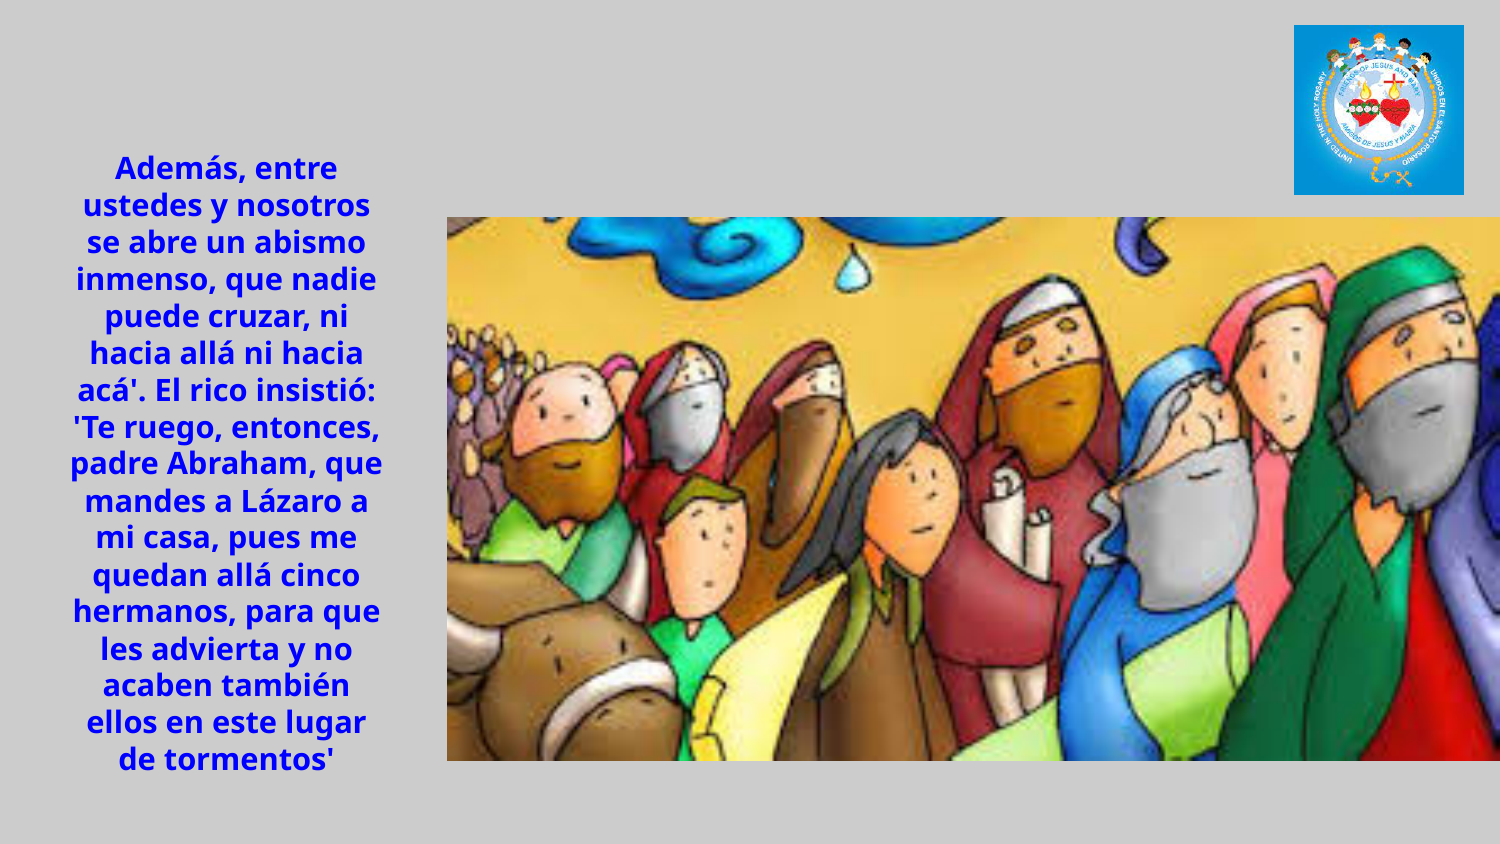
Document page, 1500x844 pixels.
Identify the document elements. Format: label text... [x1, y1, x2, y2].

picture [1312, 32, 1447, 187]
title Además, entre ustedes y nosotros se abre un abismo inmenso, que nadie puede cruzar, ni hacia allá ni hacia acá'. El rico insistió: 'Te ruego, entonces, padre Abraham, que mandes a Lázaro a mi casa, pues me quedan allá cinco hermanos, para que les advierta y no acaben también ellos en este lugar de tormentos' [51, 78, 403, 792]
picture [447, 217, 1500, 762]
